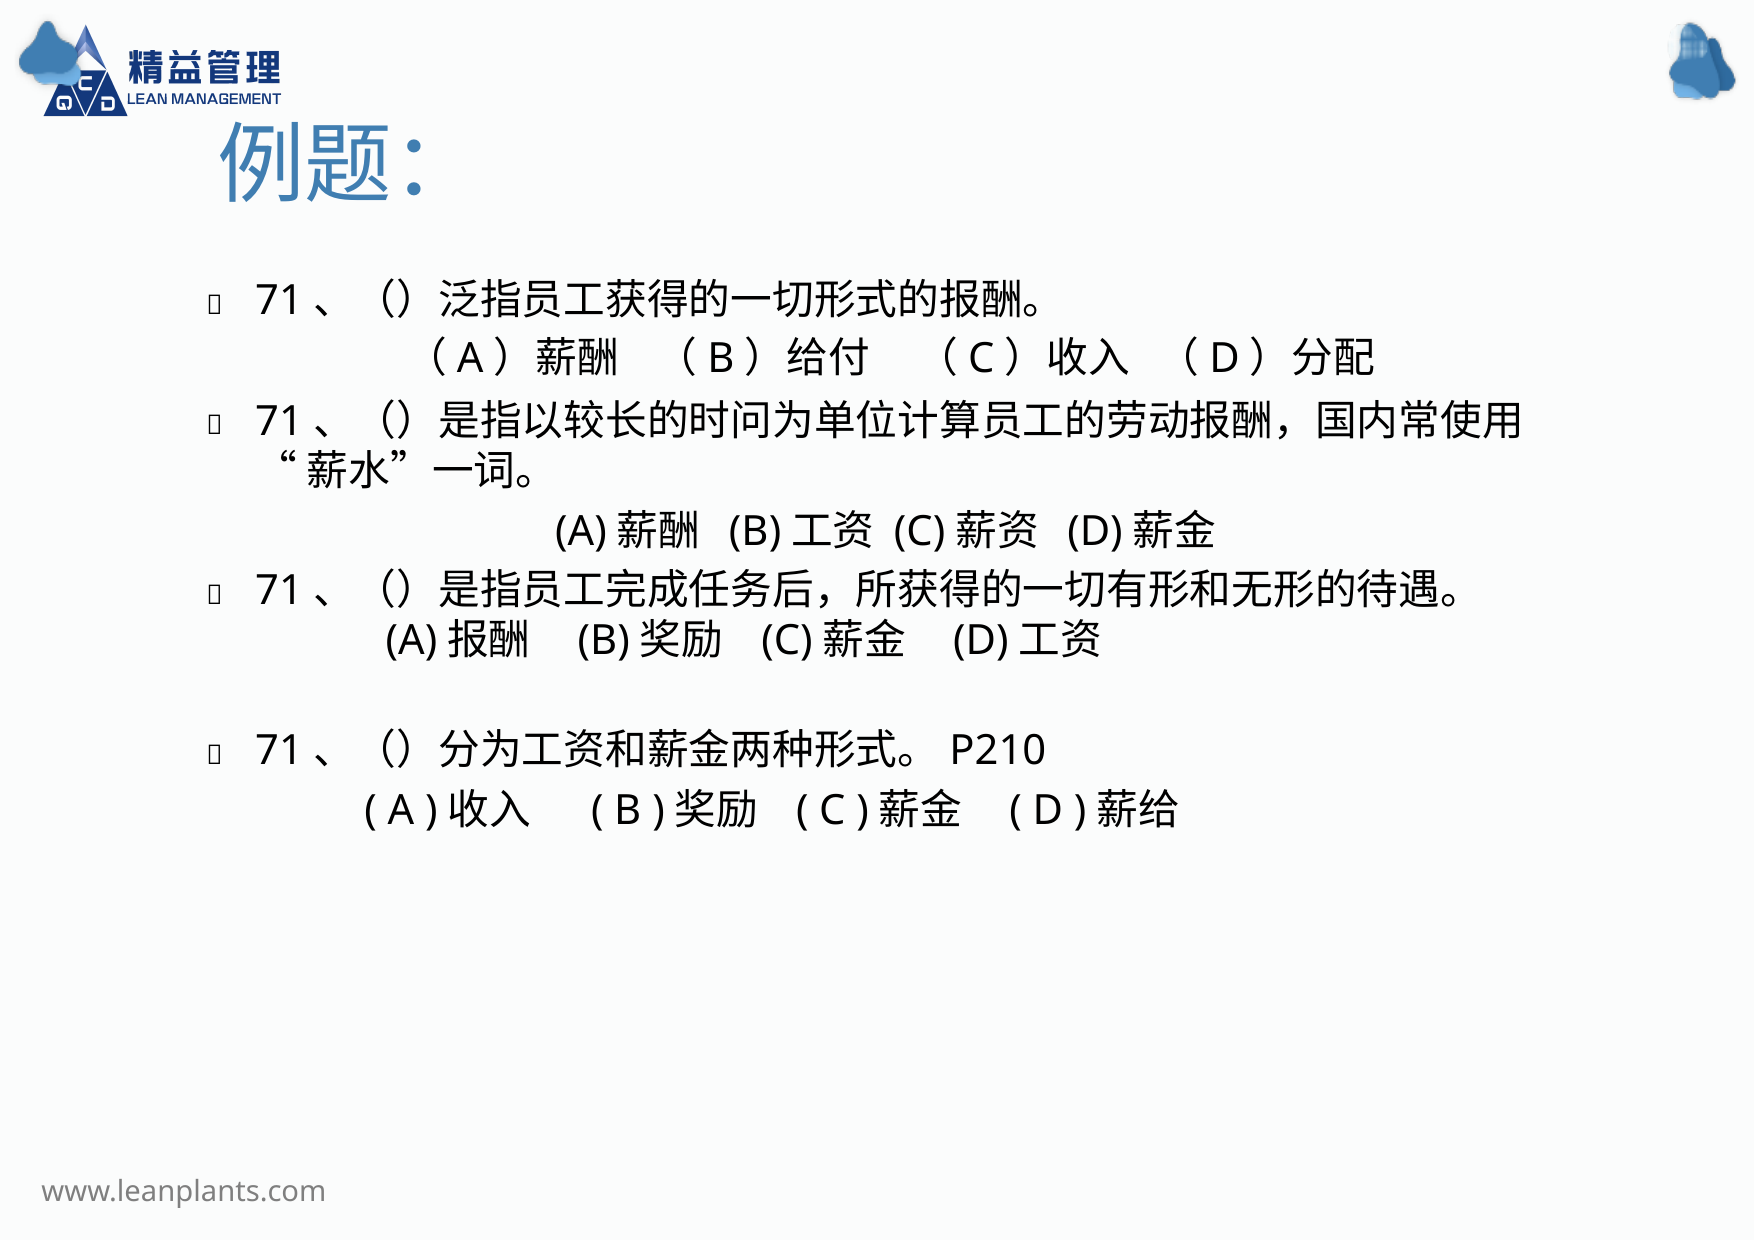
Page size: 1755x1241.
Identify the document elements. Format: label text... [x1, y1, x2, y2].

text_box 71、（）泛指员工获得的一切形式的报酬。 （A）薪酬 （B）给付 （C）收入 （D）分配 71、（）是指以较长的时问为单位计算员工的劳动报酬，国内常使用 “薪水”一词。 (A)薪酬 (B)工资 (C)薪资 (D)薪金 71、（）是指员工完成任务后，所获得的一切有形和无形的待遇。 (A)报酬 (B)奖励 (C)薪金 (D)工资 71、（）分为工资和薪金两种形式。P210 [255, 284, 1524, 774]
text_box  [206, 739, 223, 770]
text_box 例题： [217, 125, 480, 214]
text_box  [206, 409, 223, 440]
text_box ( A )收入 [364, 793, 531, 833]
text_box  [206, 579, 223, 610]
text_box ( B )奖励 ( C )薪金 ( D )薪给 [591, 793, 1180, 833]
picture [0, 0, 313, 121]
picture [1650, 0, 1755, 124]
text_box  [206, 290, 223, 321]
